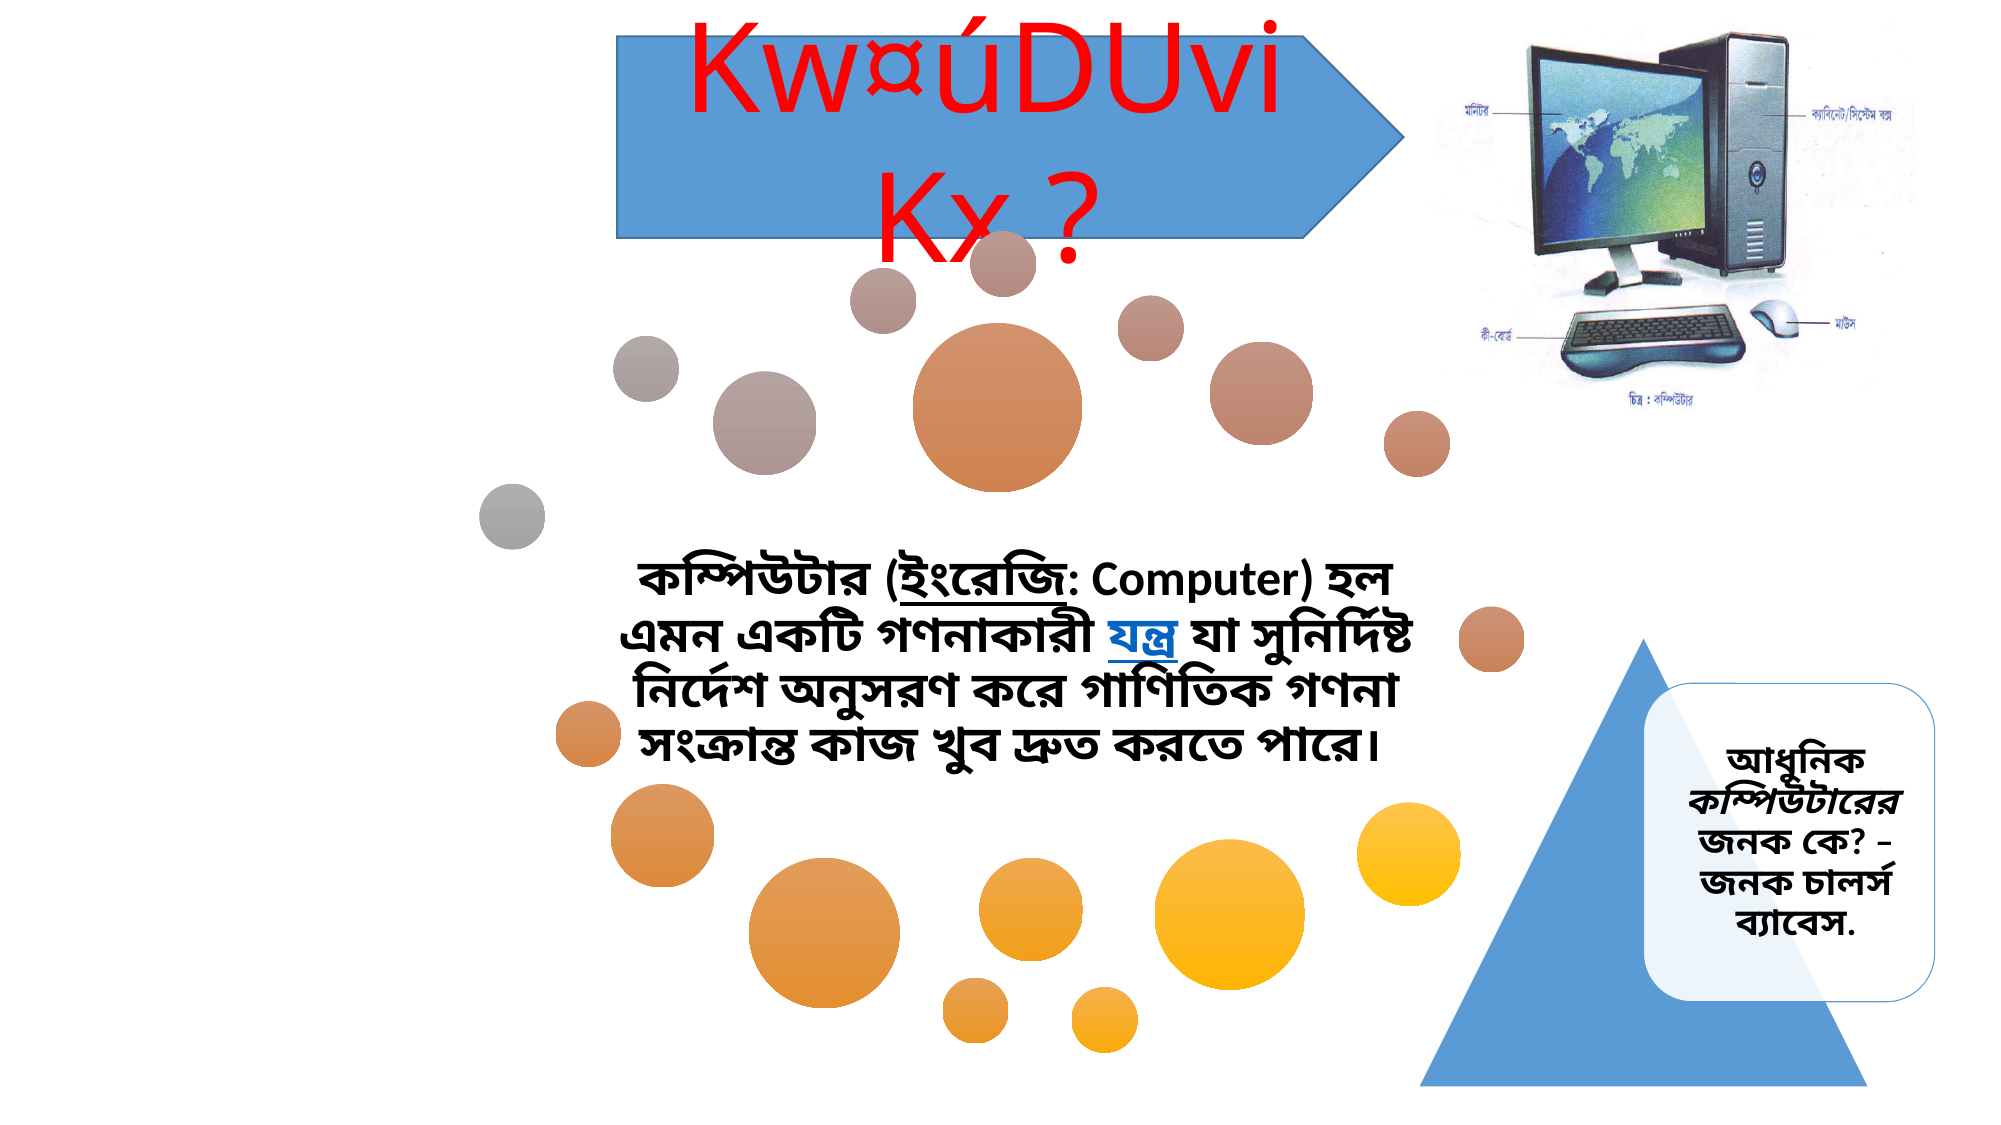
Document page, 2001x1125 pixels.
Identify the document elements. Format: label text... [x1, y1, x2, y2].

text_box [1315, 638, 2000, 1087]
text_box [122, 222, 1895, 1061]
text_box Kw¤úDUvi Kx ? [616, 35, 1406, 222]
picture [1424, 23, 1914, 412]
